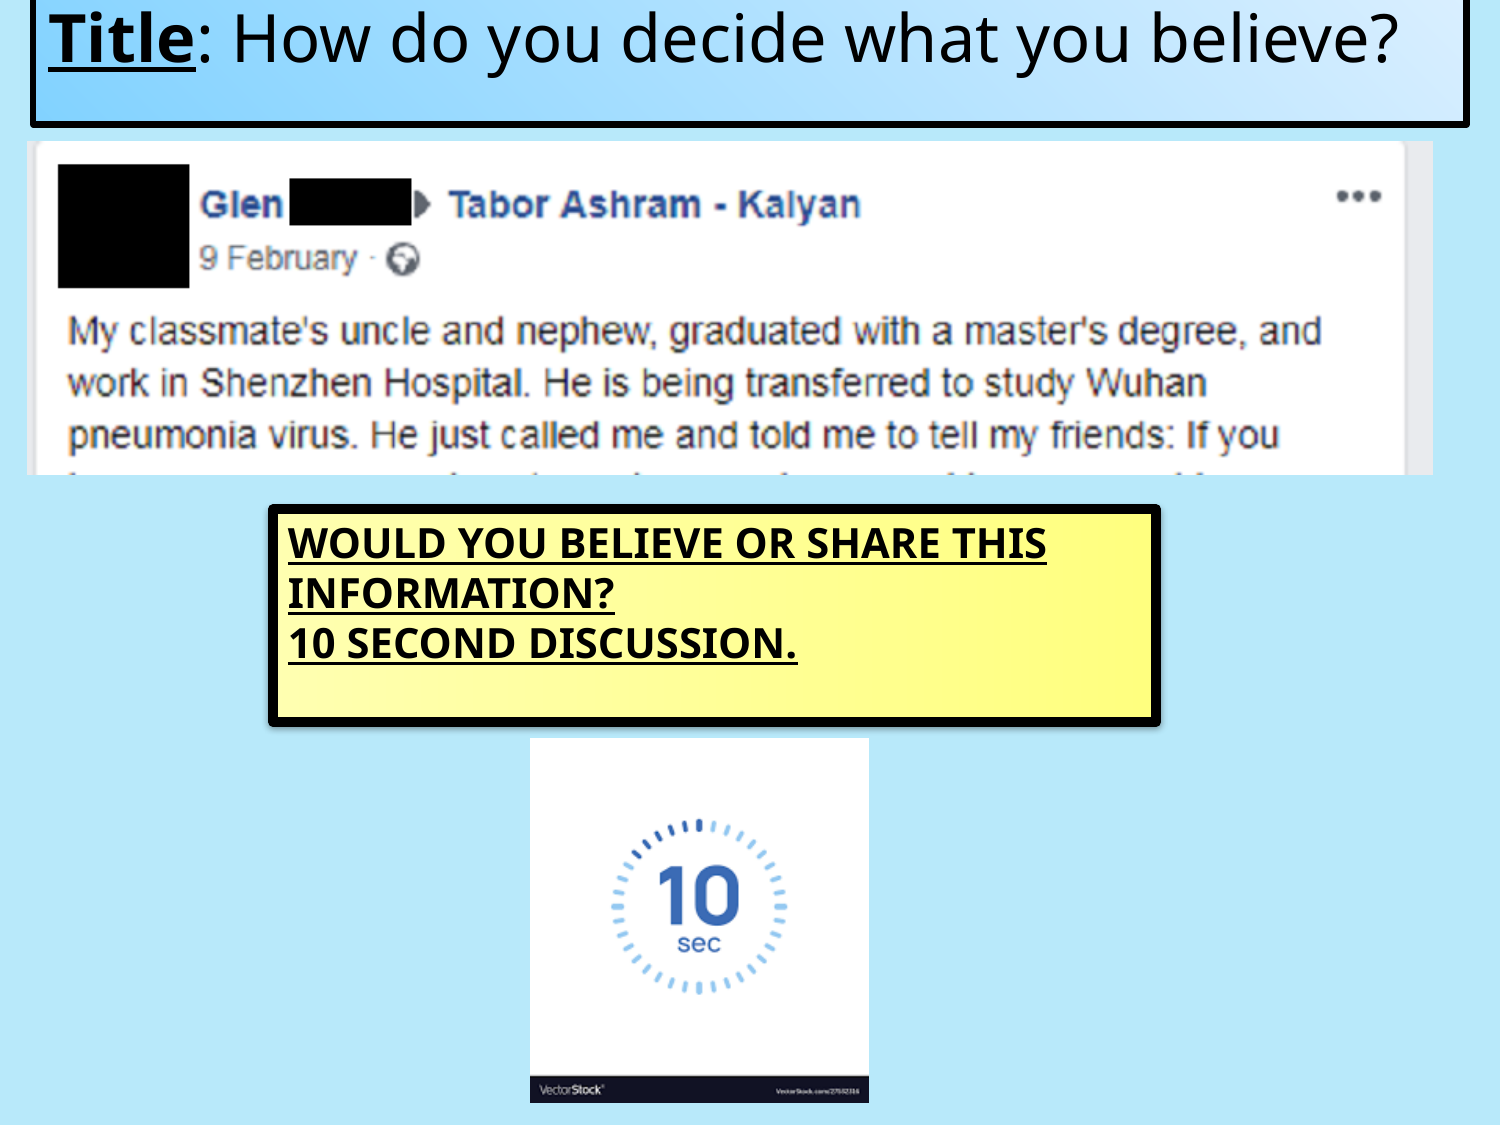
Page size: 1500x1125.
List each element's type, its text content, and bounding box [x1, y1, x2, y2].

picture [530, 738, 869, 1104]
text_box WOULD YOU BELIEVE OR SHARE THIS INFORMATION? 10 SECOND DISCUSSION. [273, 509, 1157, 723]
text_box Title: How do you decide what you believe? [33, 0, 1467, 125]
picture [27, 141, 1433, 475]
